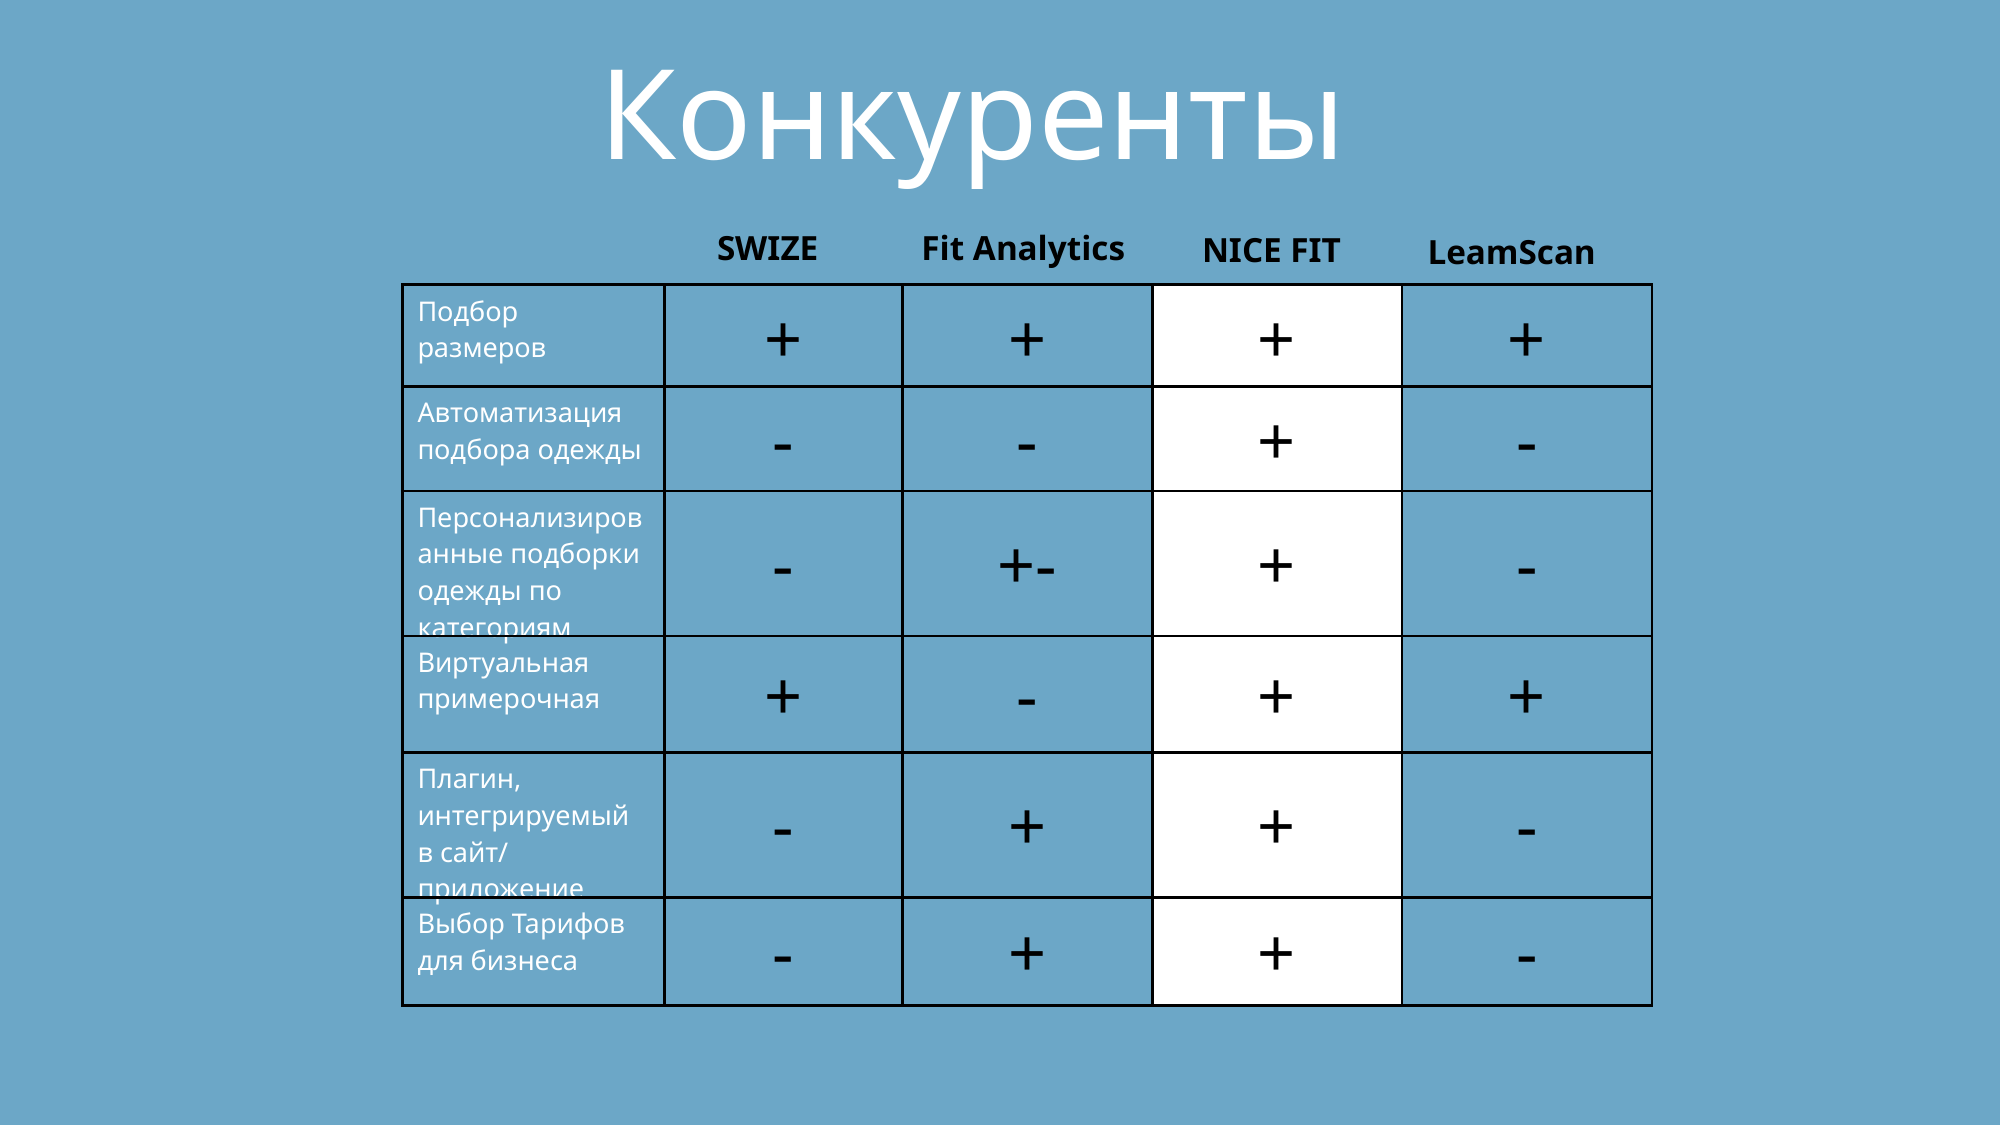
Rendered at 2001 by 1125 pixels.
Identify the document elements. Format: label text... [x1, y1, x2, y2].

table_cell + [1154, 492, 1401, 635]
table_cell + [1154, 637, 1401, 751]
text_box Конкуренты [584, 27, 1549, 193]
table_cell - [666, 388, 901, 490]
table_cell - [666, 754, 901, 896]
table_cell - [904, 637, 1151, 751]
table_cell + [666, 637, 901, 751]
table_cell - [1403, 754, 1651, 896]
table_header + [904, 286, 1151, 385]
table_cell + [1403, 637, 1651, 751]
table_cell - [904, 388, 1151, 490]
table_cell + [904, 899, 1151, 1004]
text_box SWIZE [702, 219, 857, 275]
table_cell + [904, 754, 1151, 896]
table_cell +- [904, 492, 1151, 635]
table_cell Виртуальная примерочная [404, 637, 663, 751]
table_cell + [1154, 899, 1401, 1004]
table_cell - [666, 899, 901, 1004]
table_cell - [1403, 388, 1651, 490]
table_cell - [1403, 492, 1651, 635]
table_cell Выбор Тарифов для бизнеса [404, 899, 663, 1004]
text_box NICE FIT [1187, 221, 1379, 277]
table_cell Автоматизация подбора одежды [404, 388, 663, 490]
table_cell - [1403, 899, 1651, 1004]
table_cell Плагин, интегрируемый в сайт/ приложение [404, 754, 663, 896]
table_cell + [1154, 388, 1401, 490]
table_header + [666, 286, 901, 385]
table_header + [1403, 286, 1651, 385]
table_header + [1154, 286, 1401, 385]
table_cell - [666, 492, 901, 635]
text_box Fit Analytics [906, 219, 1172, 275]
table_cell + [1154, 754, 1401, 896]
table_cell Персонализированные подборки одежды по категориям [404, 492, 663, 635]
table_header Подбор размеров [404, 286, 663, 385]
text_box LeamScan [1412, 224, 1644, 279]
